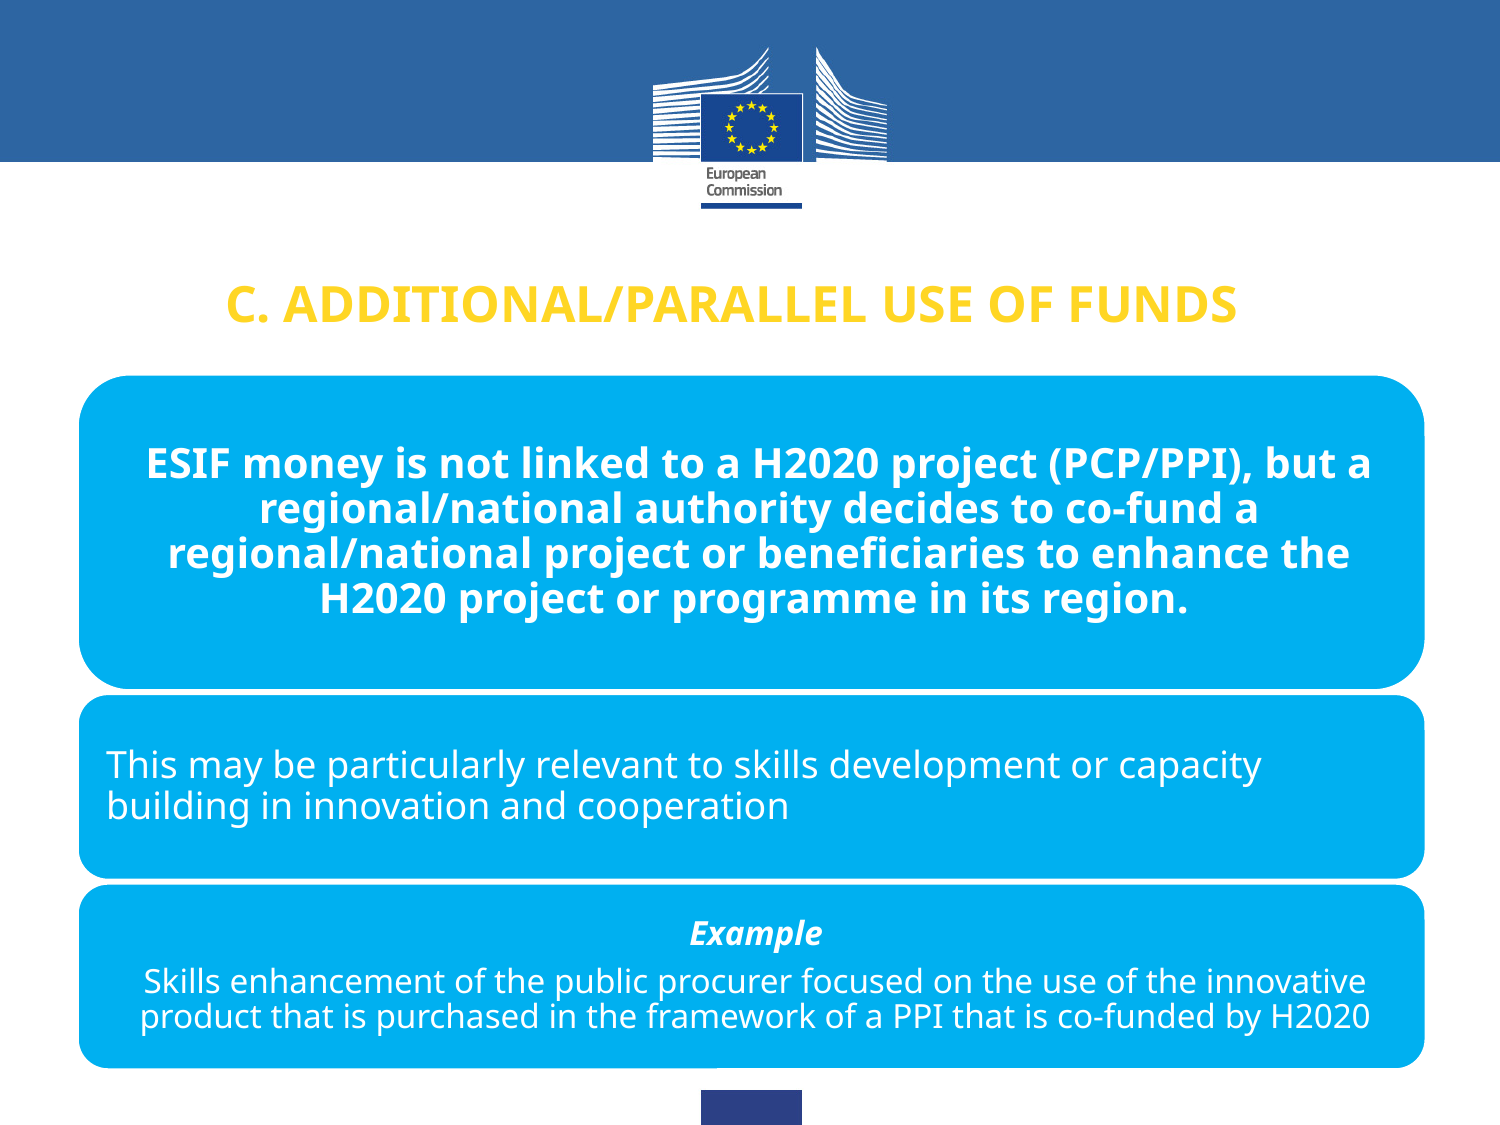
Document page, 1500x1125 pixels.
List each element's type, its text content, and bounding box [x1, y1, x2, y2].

picture [0, 0, 1500, 1125]
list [76, 373, 1427, 1071]
title C. ADDITIONAL/PARALLEL USE OF FUNDS [88, 243, 1388, 362]
